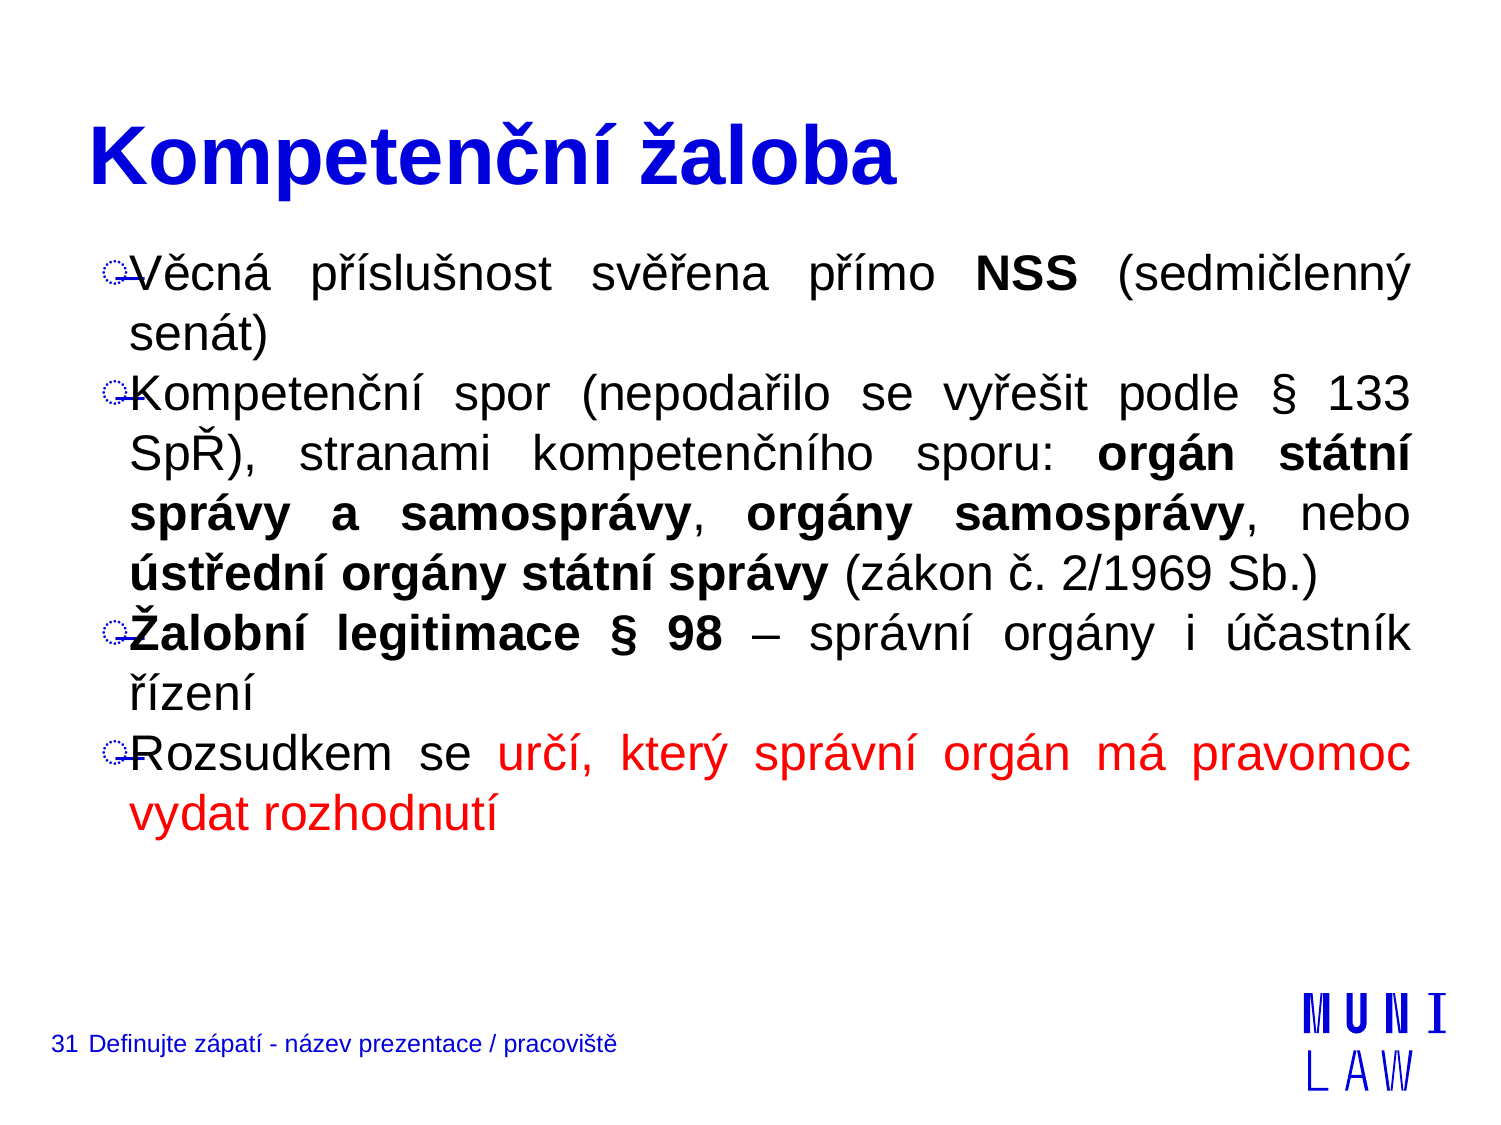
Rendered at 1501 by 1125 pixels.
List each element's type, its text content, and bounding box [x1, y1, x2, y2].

list Věcná příslušnost svěřena přímo NSS (sedmičlenný senát) Kompetenční spor (nepodařilo se vyřešit podle § 133 SpŘ), stranami kompetenčního sporu: orgán státní správy a samosprávy, orgány samosprávy, nebo ústřední orgány státní správy (zákon č. 2/1969 Sb.) Žalobní legitimace § 98 – správní orgány i účastník řízení Rozsudkem se určí, který správní orgán má pravomoc vydat rozhodnutí [88, 240, 1412, 957]
footer Definujte zápatí - název prezentace / pracoviště [88, 1021, 1064, 1063]
title Kompetenční žaloba [88, 118, 1412, 193]
slide_number 31 [50, 1021, 82, 1063]
